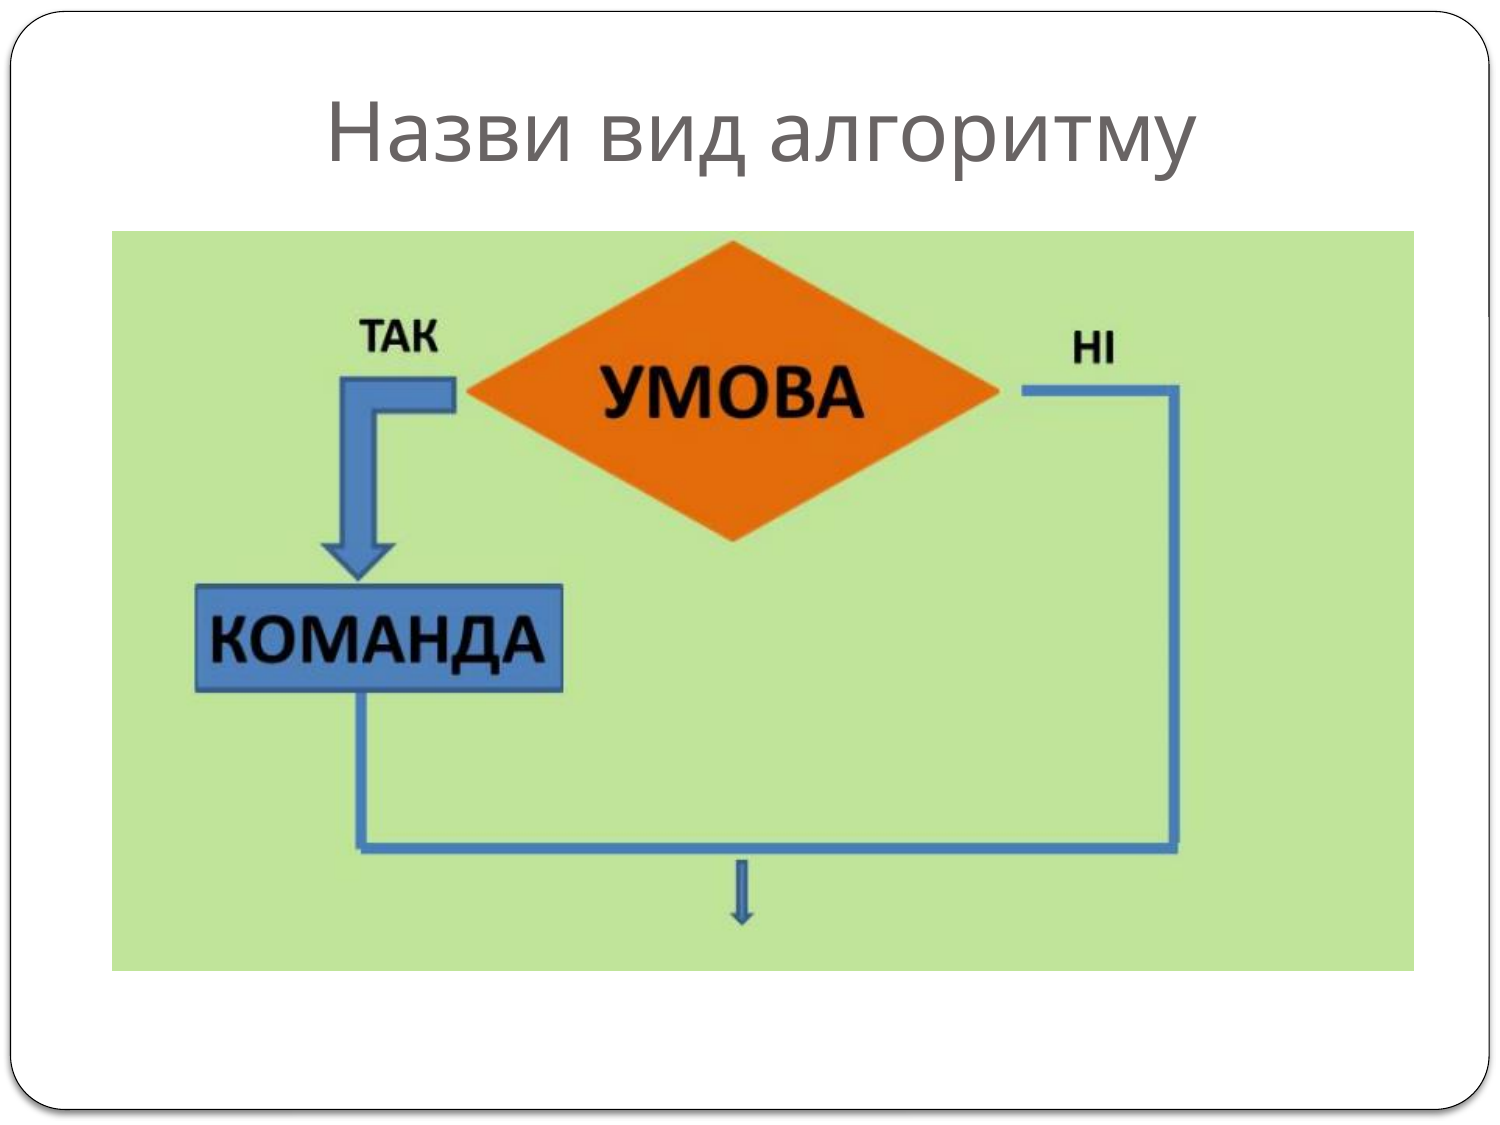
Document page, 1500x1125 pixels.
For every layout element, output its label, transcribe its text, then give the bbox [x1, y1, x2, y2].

picture [111, 231, 1414, 971]
title Назви вид алгоритму [123, 5, 1399, 193]
